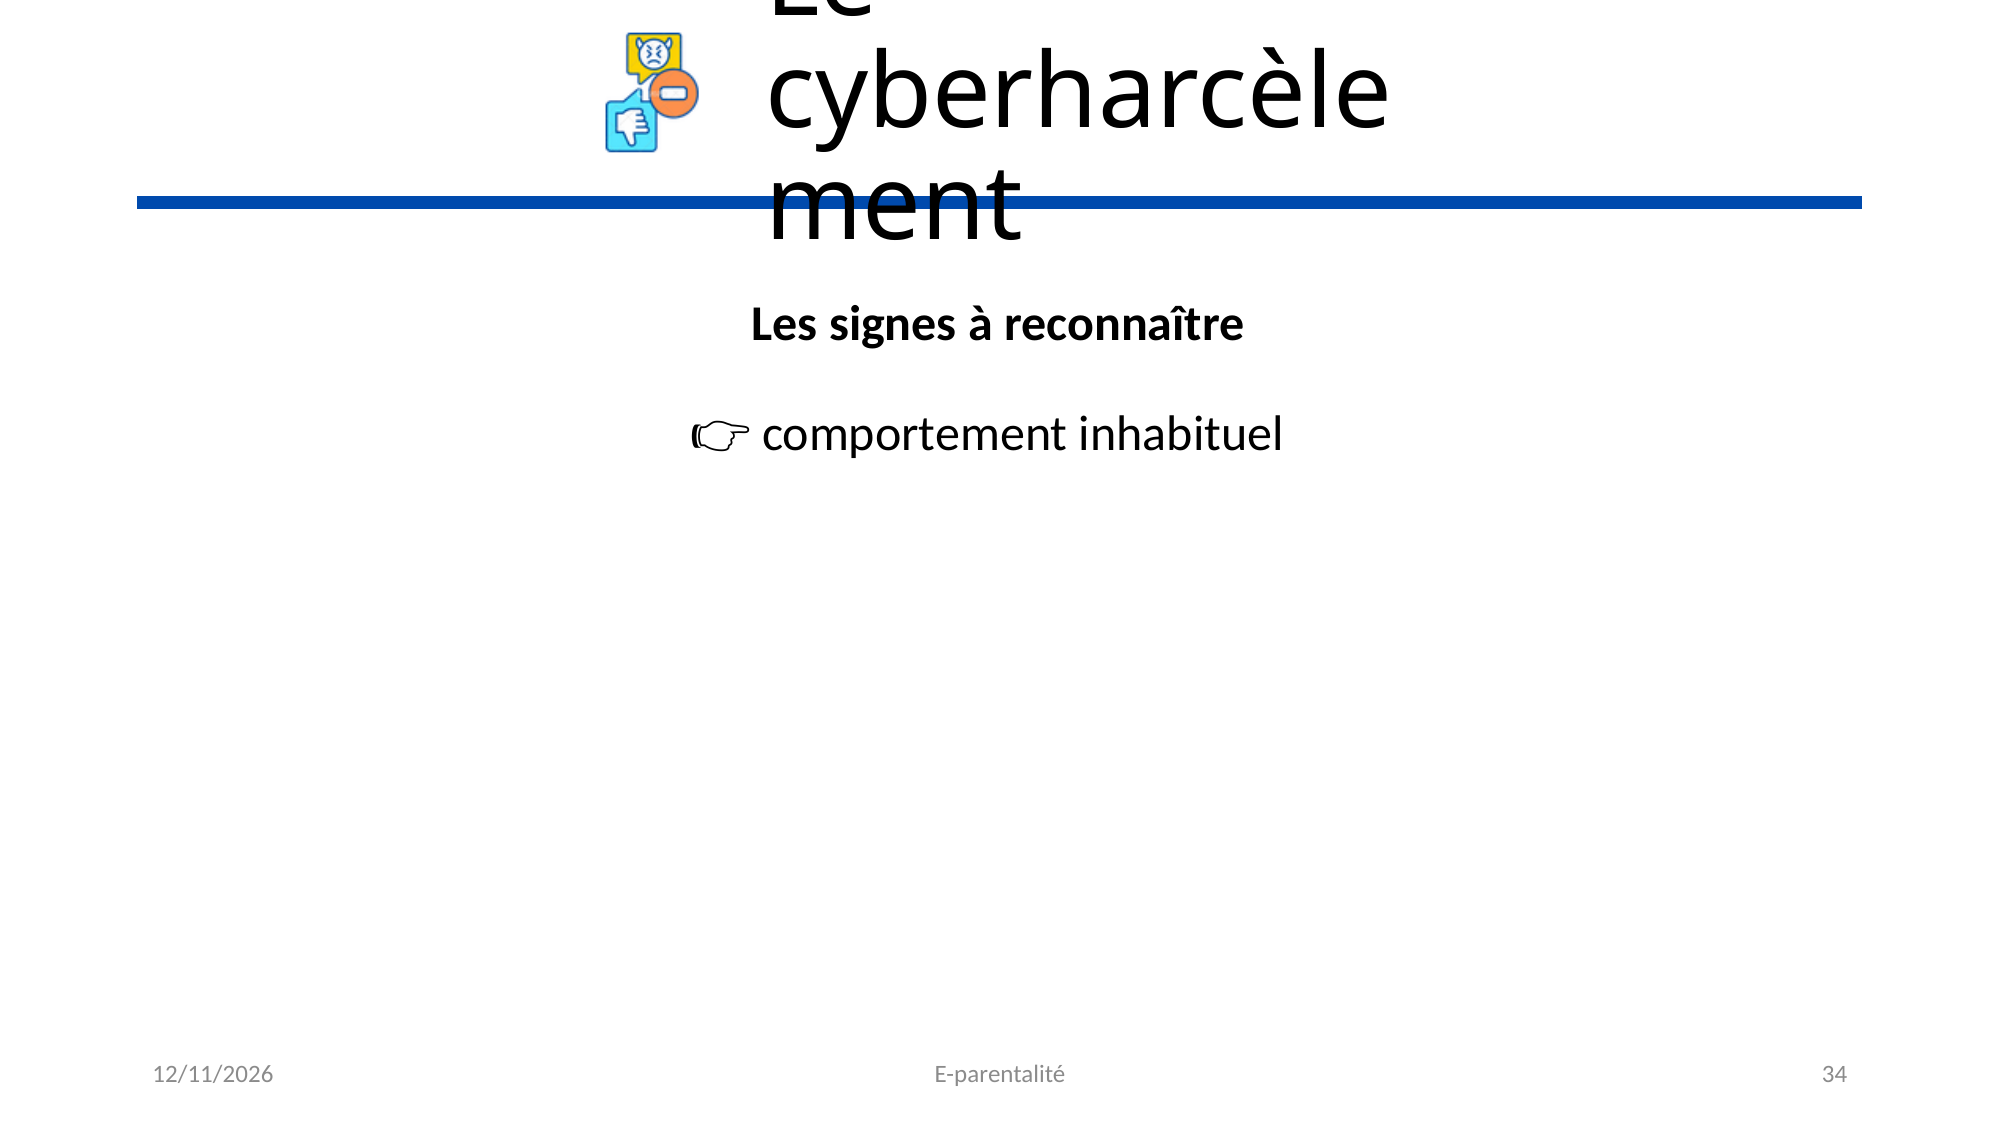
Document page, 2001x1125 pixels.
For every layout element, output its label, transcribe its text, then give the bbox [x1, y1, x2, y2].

footer E-parentalité [662, 1042, 1338, 1103]
text_box Les signes à reconnaître [736, 283, 1264, 359]
text_box Le cyberharcèlement [750, 23, 1461, 165]
picture [587, 22, 710, 165]
slide_number 34 [1412, 1042, 1863, 1103]
text_box 👉 comportement inhabituel [675, 392, 1325, 468]
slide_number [137, 1042, 588, 1103]
